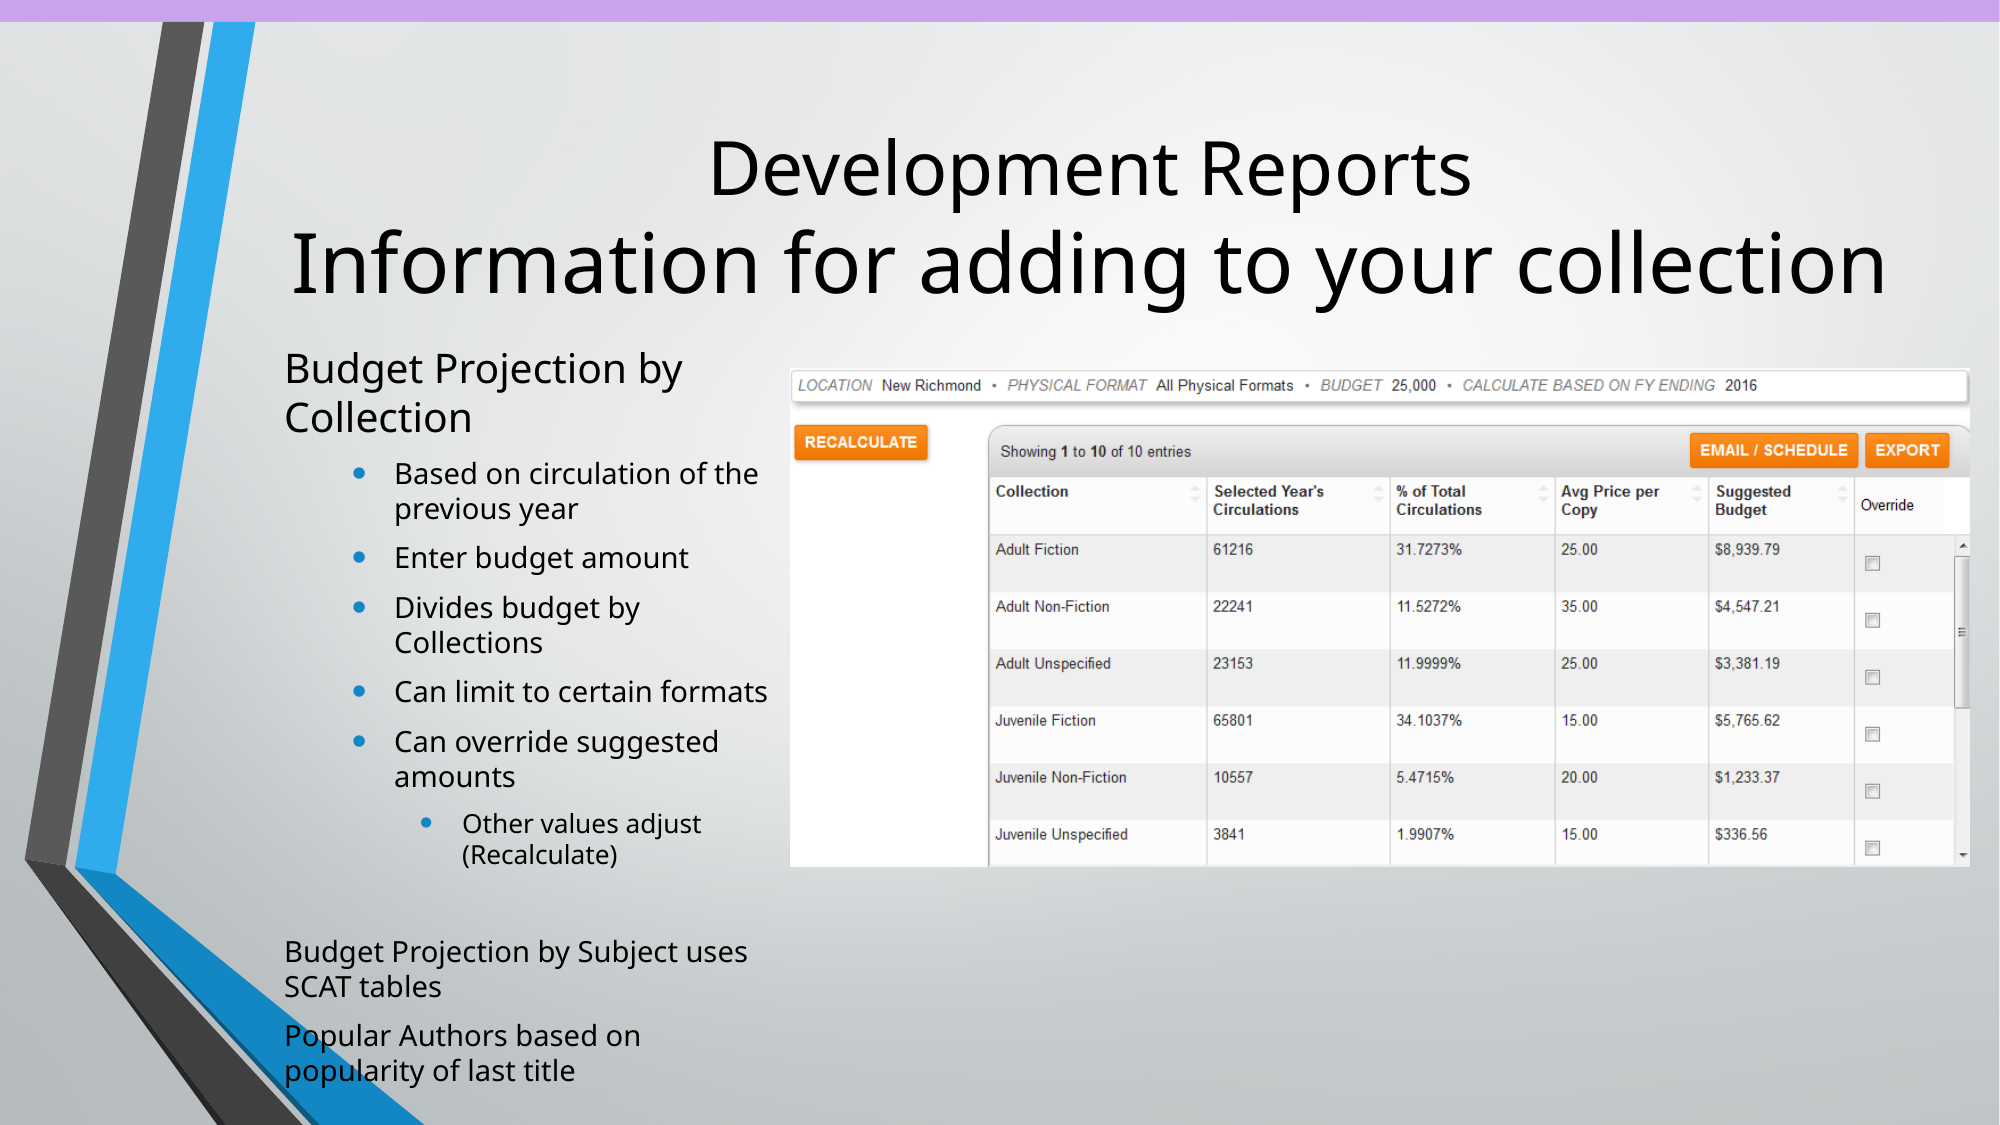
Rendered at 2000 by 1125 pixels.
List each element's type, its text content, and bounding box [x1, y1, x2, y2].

list Budget Projection by Collection Based on circulation of the previous year Enter budget amount Divides budget by Collections Can limit to certain formats Can override suggested amounts Other values adjust (Recalculate) Budget Projection by Subject uses SCAT tables Popular Authors based on popularity of last title [269, 330, 791, 1100]
picture [790, 368, 1970, 868]
title Development Reports Information for adding to your collection [269, 71, 1913, 359]
